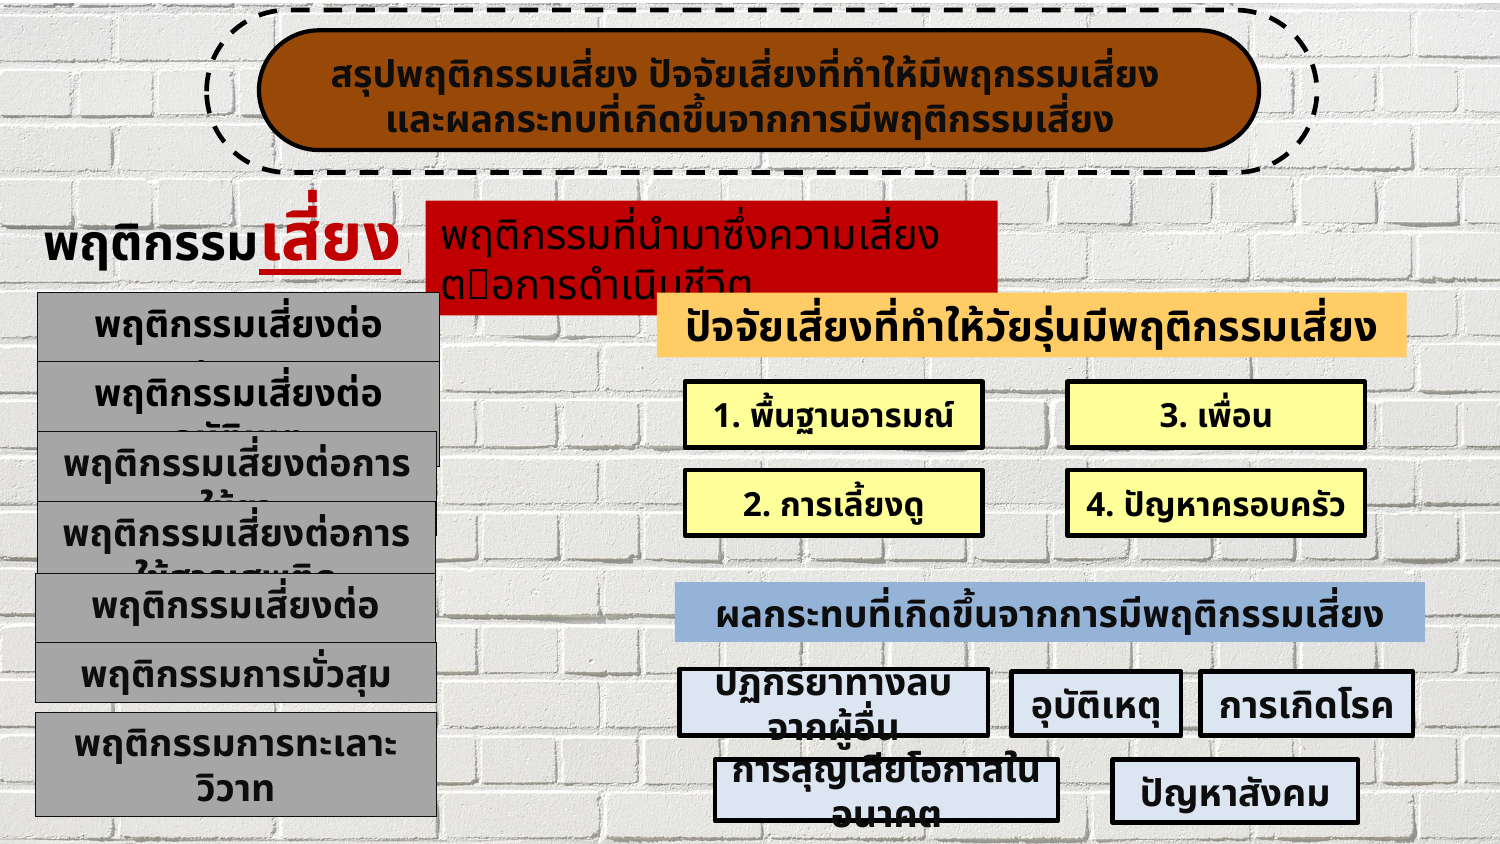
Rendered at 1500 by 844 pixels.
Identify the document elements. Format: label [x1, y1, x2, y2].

text_box [206, 9, 1318, 173]
picture [0, 3, 1500, 844]
